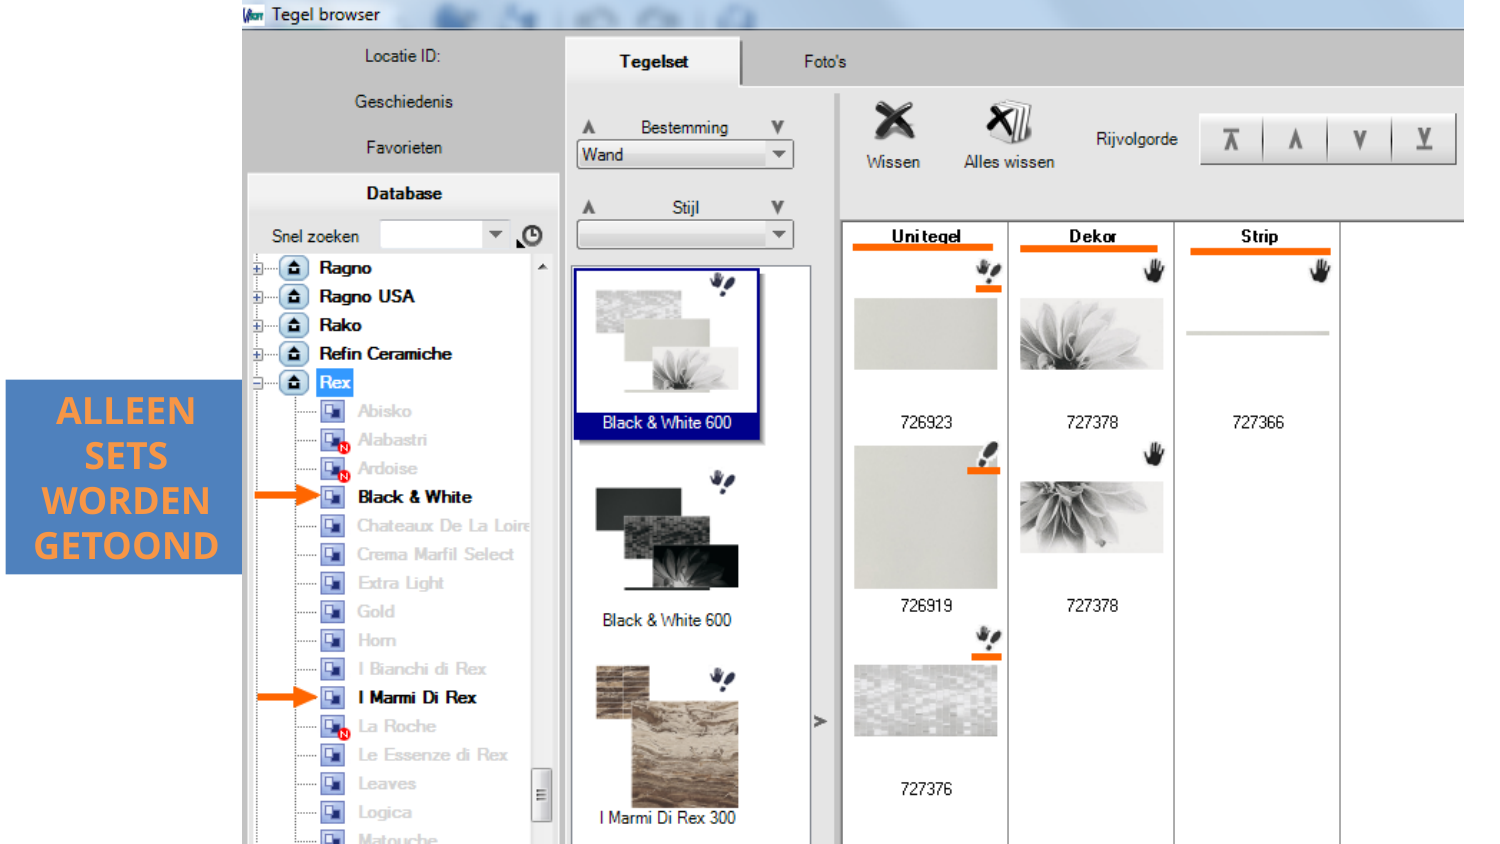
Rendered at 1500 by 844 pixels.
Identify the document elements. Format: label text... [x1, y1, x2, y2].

picture [241, 0, 1464, 844]
text_box ALLEEN SETS WORDEN GETOOND [5, 379, 236, 575]
